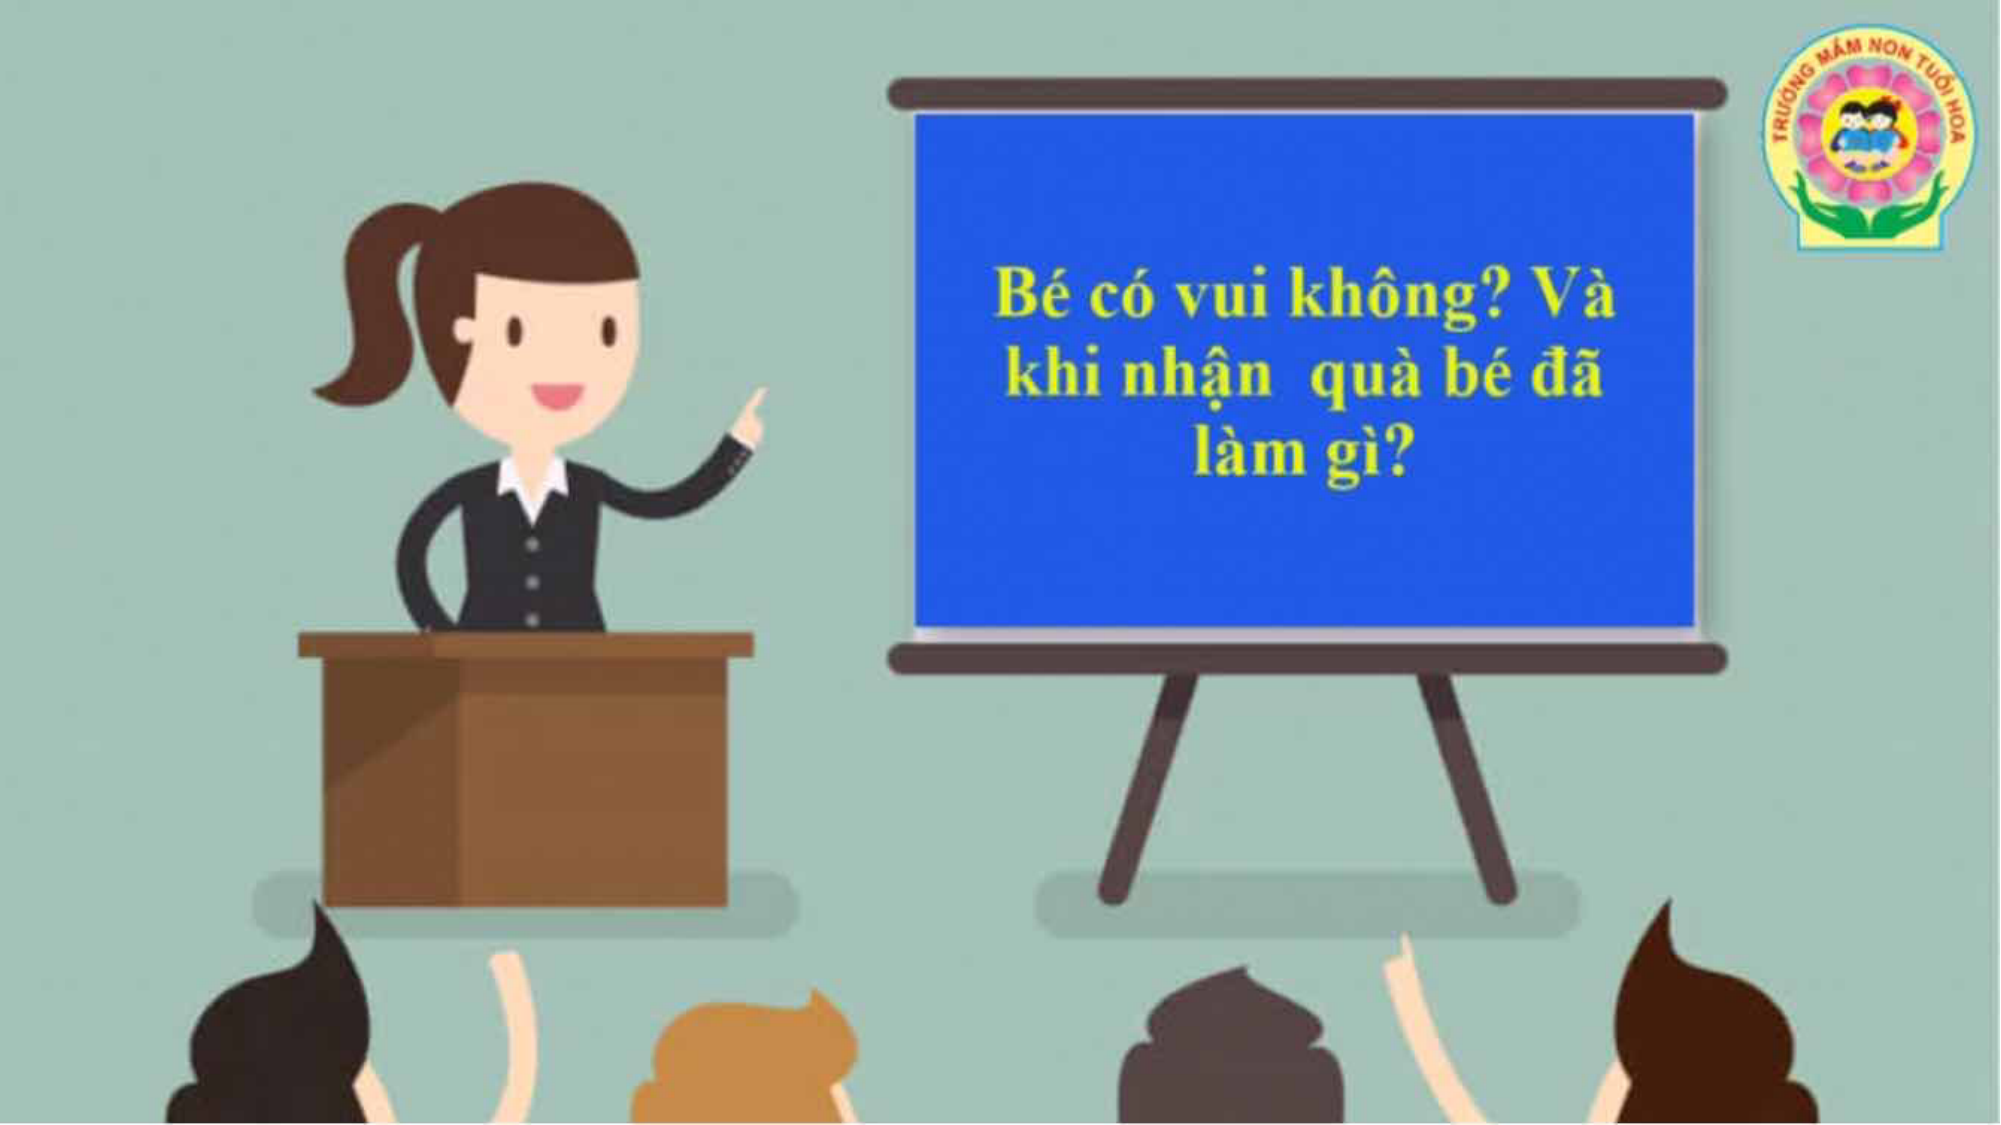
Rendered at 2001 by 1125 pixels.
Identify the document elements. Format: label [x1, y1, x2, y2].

list [0, 0, 2000, 1125]
